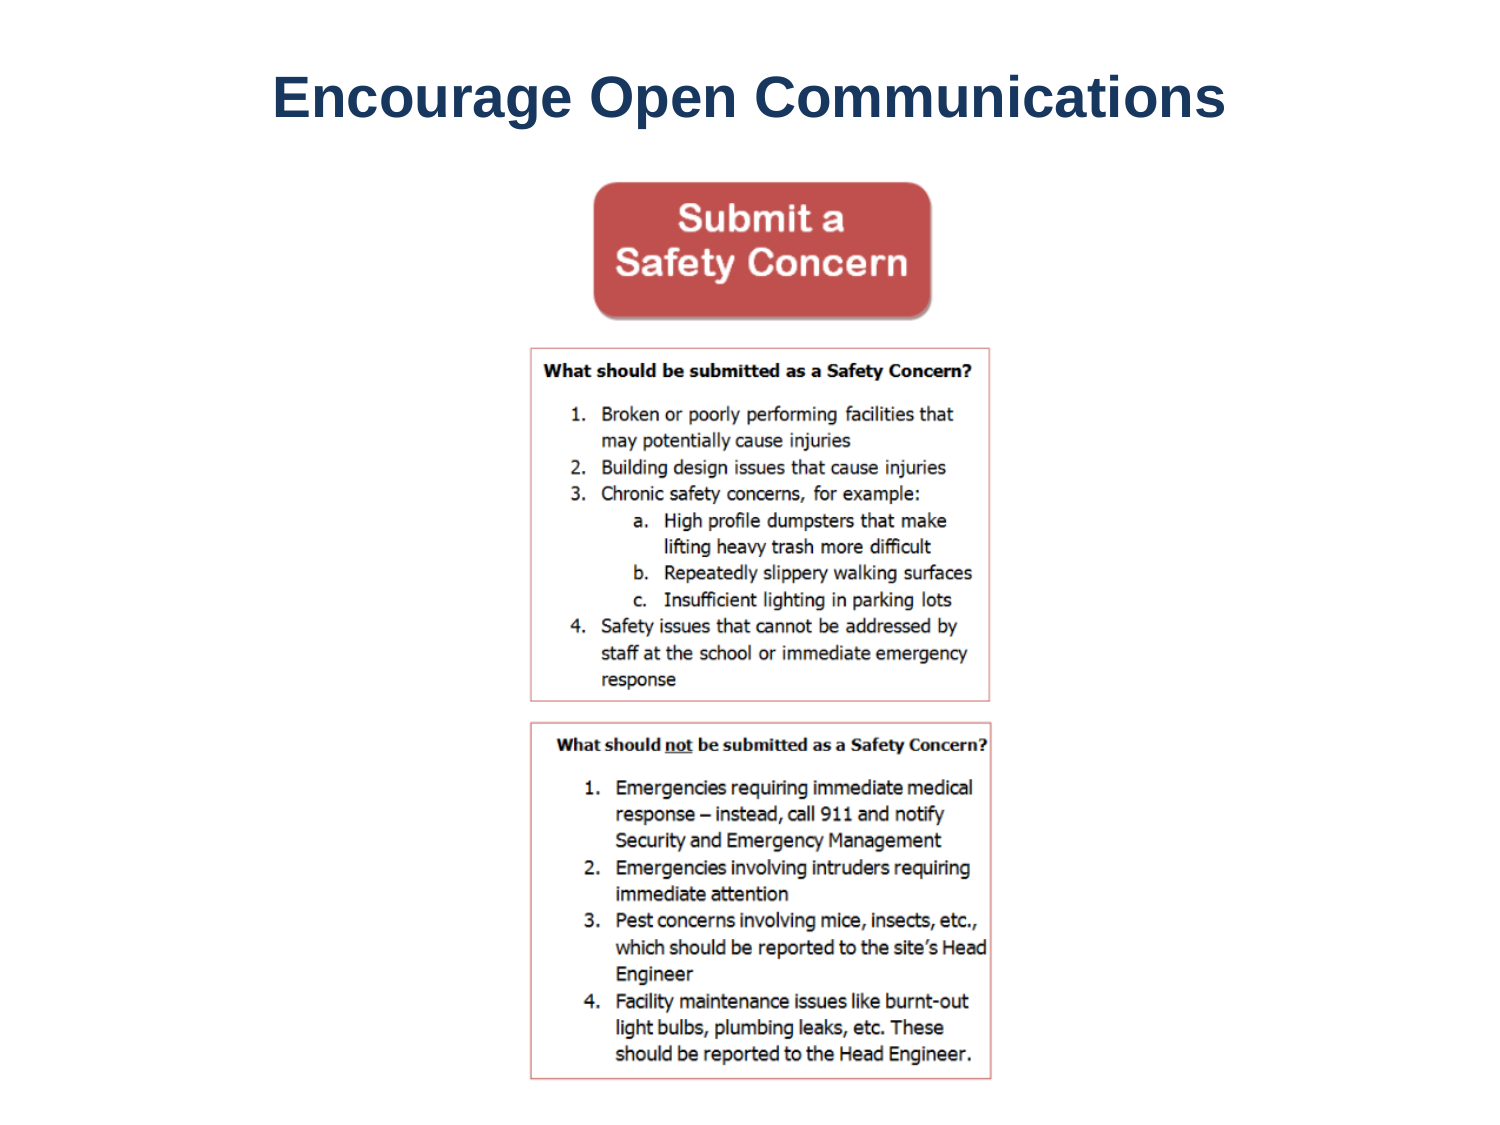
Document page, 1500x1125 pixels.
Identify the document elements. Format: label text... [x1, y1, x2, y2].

title Encourage Open Communications [75, 0, 1425, 188]
picture [460, 162, 1038, 1105]
